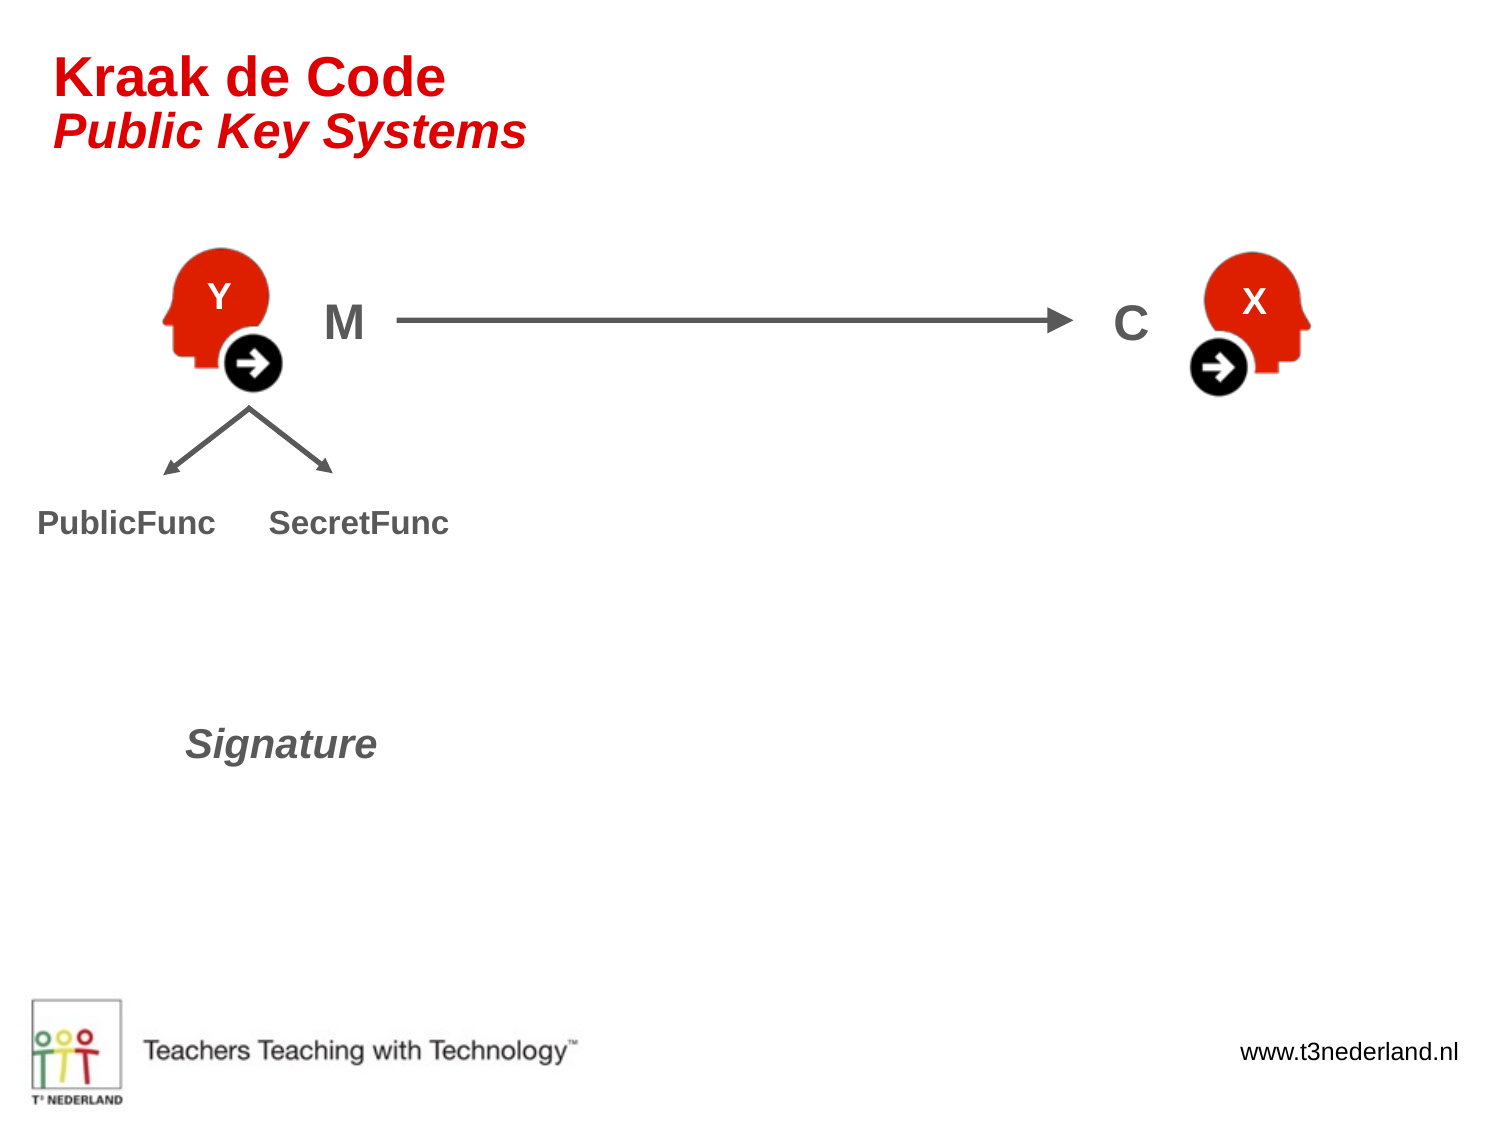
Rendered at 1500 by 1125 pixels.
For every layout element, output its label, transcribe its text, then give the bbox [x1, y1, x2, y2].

text_box Signature [170, 709, 393, 774]
picture [24, 991, 585, 1113]
text_box [396, 309, 1074, 331]
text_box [21, 493, 466, 550]
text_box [148, 246, 291, 395]
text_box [1180, 250, 1325, 399]
title Kraak de Code Public Key Systems [52, 50, 1451, 185]
text_box C [1098, 283, 1165, 359]
text_box M [308, 282, 381, 358]
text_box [163, 406, 334, 476]
